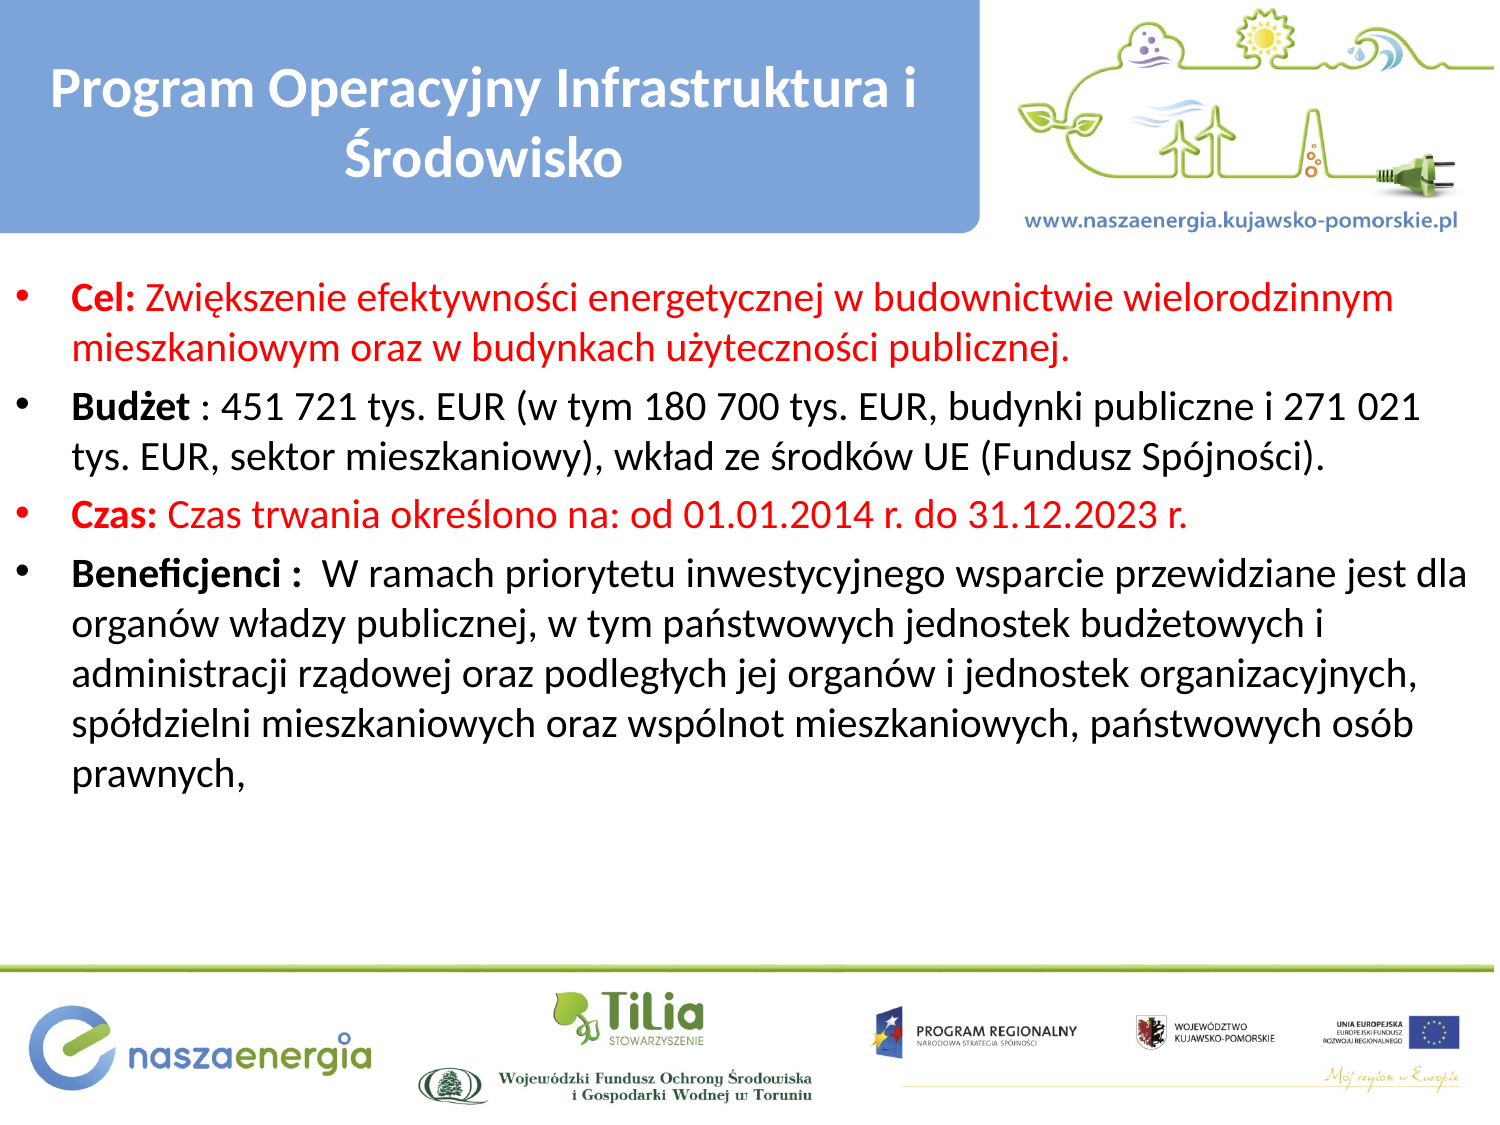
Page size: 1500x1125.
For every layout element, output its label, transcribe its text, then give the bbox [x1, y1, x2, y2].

list Cel: Zwiększenie efektywności energetycznej w budownictwie wielorodzinnym mieszkaniowym oraz w budynkach użyteczności publicznej. Budżet : 451 721 tys. EUR (w tym 180 700 tys. EUR, budynki publiczne i 271 021 tys. EUR, sektor mieszkaniowy), wkład ze środków UE (Fundusz Spójności). Czas: Czas trwania określono na: od 01.01.2014 r. do 31.12.2023 r. Beneficjenci : W ramach priorytetu inwestycyjnego wsparcie przewidziane jest dla organów władzy publicznej, w tym państwowych jednostek budżetowych i administracji rządowej oraz podległych jej organów i jednostek organizacyjnych, spółdzielni mieszkaniowych oraz wspólnot mieszkaniowych, państwowych osób prawnych, [0, 262, 1500, 1005]
title Program Operacyjny Infrastruktura i Środowisko [17, 19, 951, 220]
picture [0, 0, 1494, 262]
picture [0, 1005, 1494, 1125]
